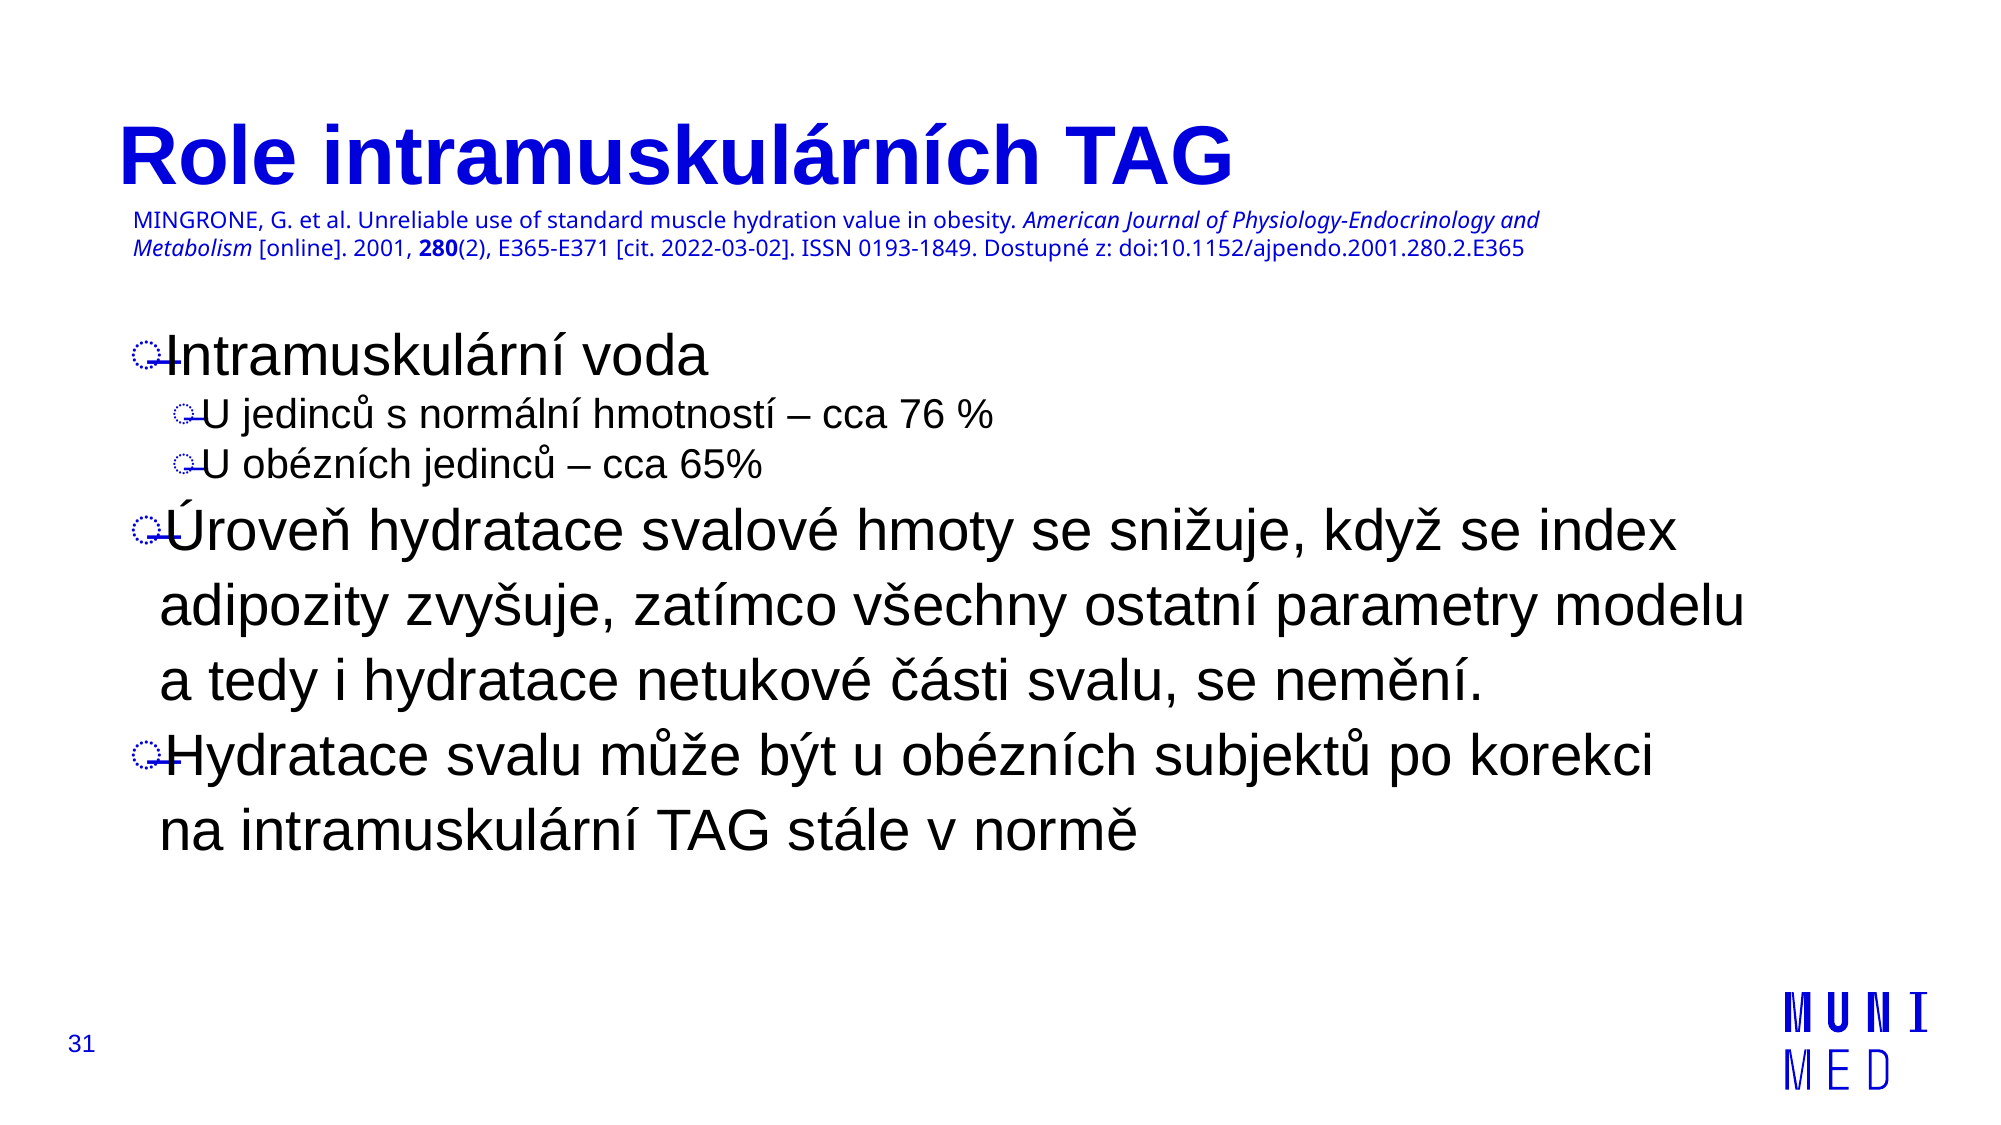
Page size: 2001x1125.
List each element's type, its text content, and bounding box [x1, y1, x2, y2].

text_box MINGRONE, G. et al. Unreliable use of standard muscle hydration value in obesity. American Journal of Physiology-Endocrinology and Metabolism [online]. 2001, 280(2), E365-E371 [cit. 2022-03-02]. ISSN 0193-1849. Dostupné z: doi:10.1152/ajpendo.2001.280.2.E365 [118, 198, 1730, 269]
list Intramuskulární voda U jedinců s normální hmotností – cca 76 % U obézních jedinců – cca 65% Úroveň hydratace svalové hmoty se snižuje, když se index adipozity zvyšuje, zatímco všechny ostatní parametry modelu a tedy i hydratace netukové části svalu, se nemění. Hydratace svalu může být u obézních subjektů po korekci na intramuskulární TAG stále v normě [118, 312, 1883, 992]
slide_number 31 [67, 1021, 110, 1063]
title Role intramuskulárních TAG [118, 118, 1883, 193]
